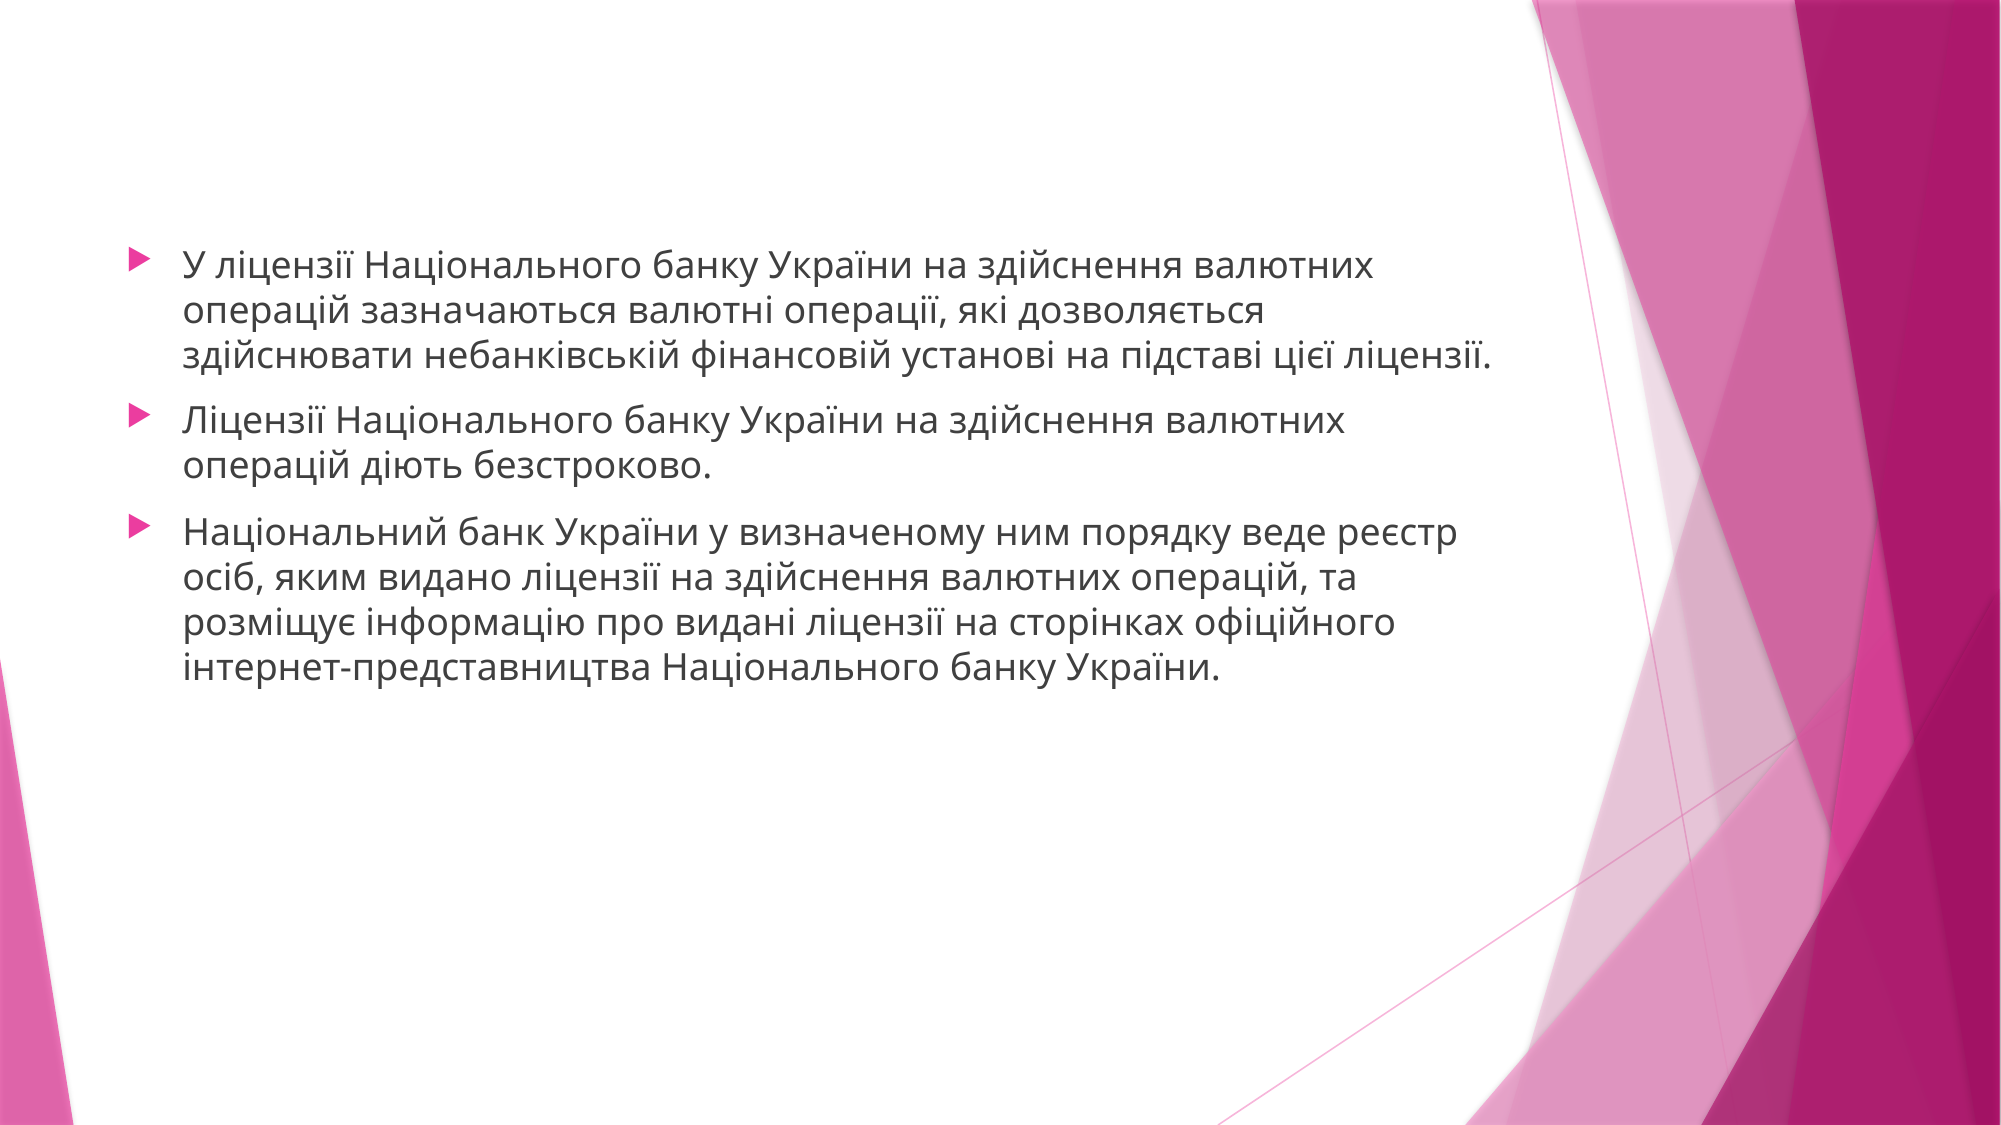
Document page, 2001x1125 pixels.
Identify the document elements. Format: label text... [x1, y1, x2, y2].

list У ліцензії Національного банку України на здійснення валютних операцій зазначаються валютні операції, які дозволяється здійснювати небанківській фінансовій установі на підставі цієї ліцензії. Ліцензії Національного банку України на здійснення валютних операцій діють безстроково. Національний банк України у визначеному ним порядку веде реєстр осіб, яким видано ліцензії на здійснення валютних операцій, та розміщує інформацію про видані ліцензії на сторінках офіційного інтернет-представництва Національного банку України. [111, 35, 1522, 1058]
